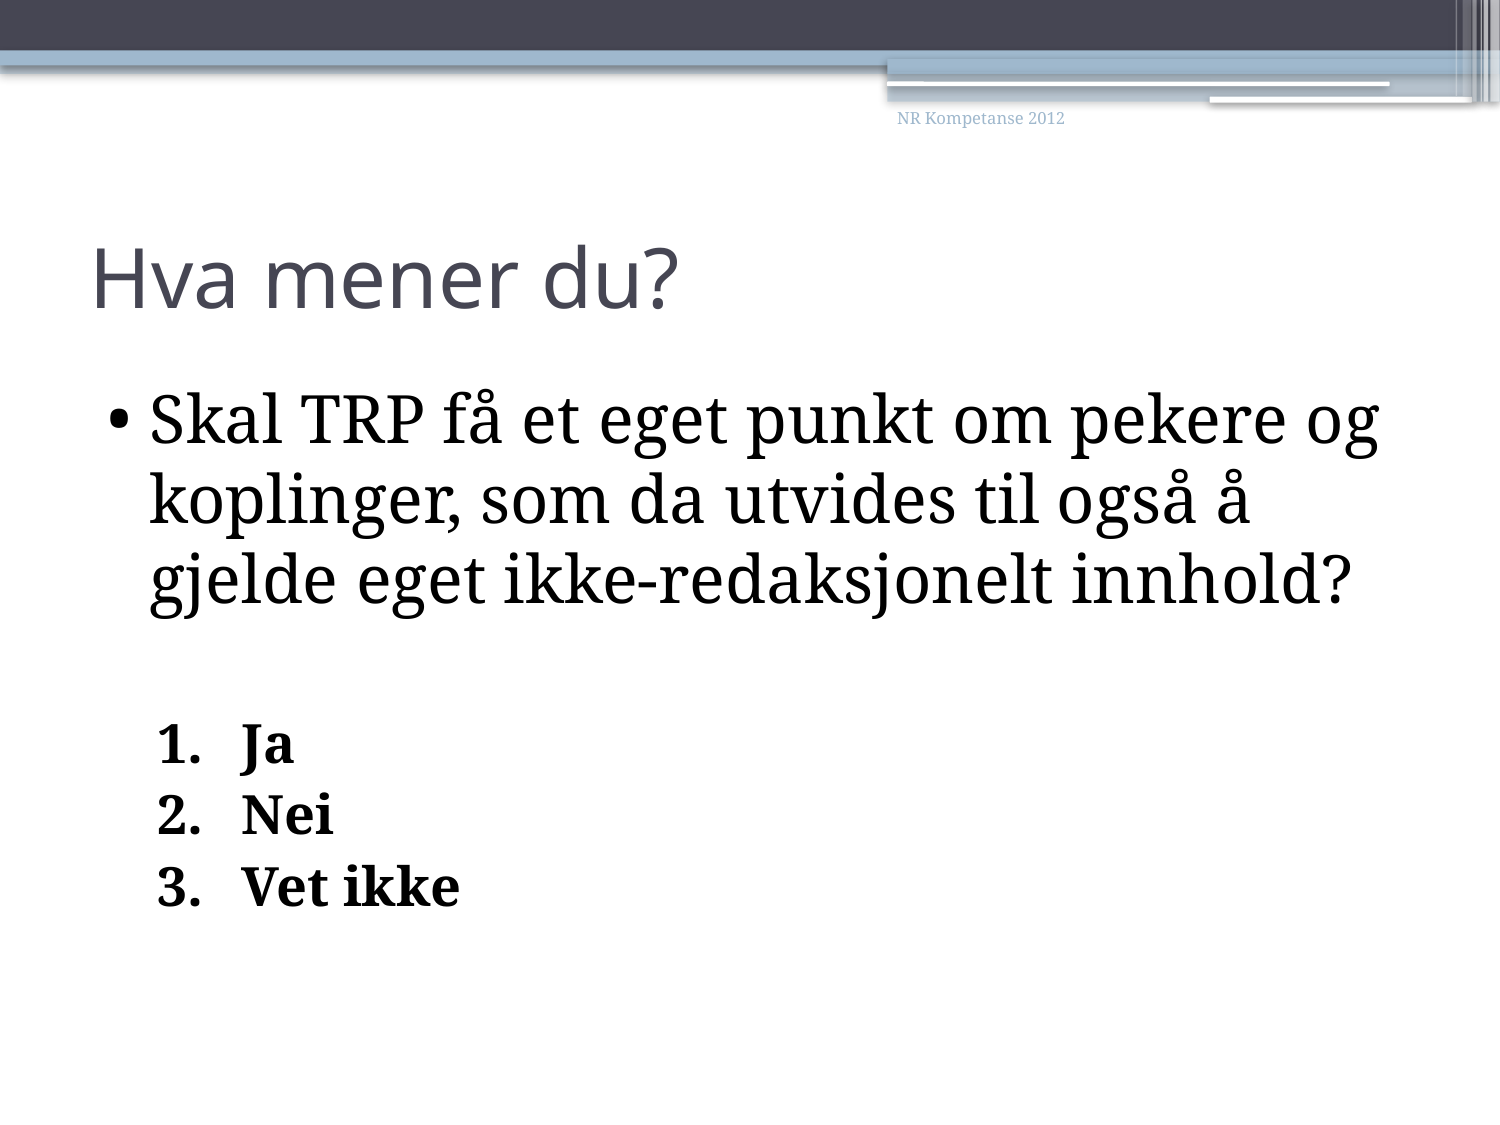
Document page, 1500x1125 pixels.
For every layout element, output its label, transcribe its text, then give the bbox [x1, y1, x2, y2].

title Hva mener du? [75, 187, 1425, 363]
list Skal TRP få et eget punkt om pekere og koplinger, som da utvides til også å gjelde eget ikke-redaksjonelt innhold? Ja Nei Vet ikke [75, 368, 1459, 1079]
footer NR Kompetanse 2012 [862, 100, 1080, 176]
